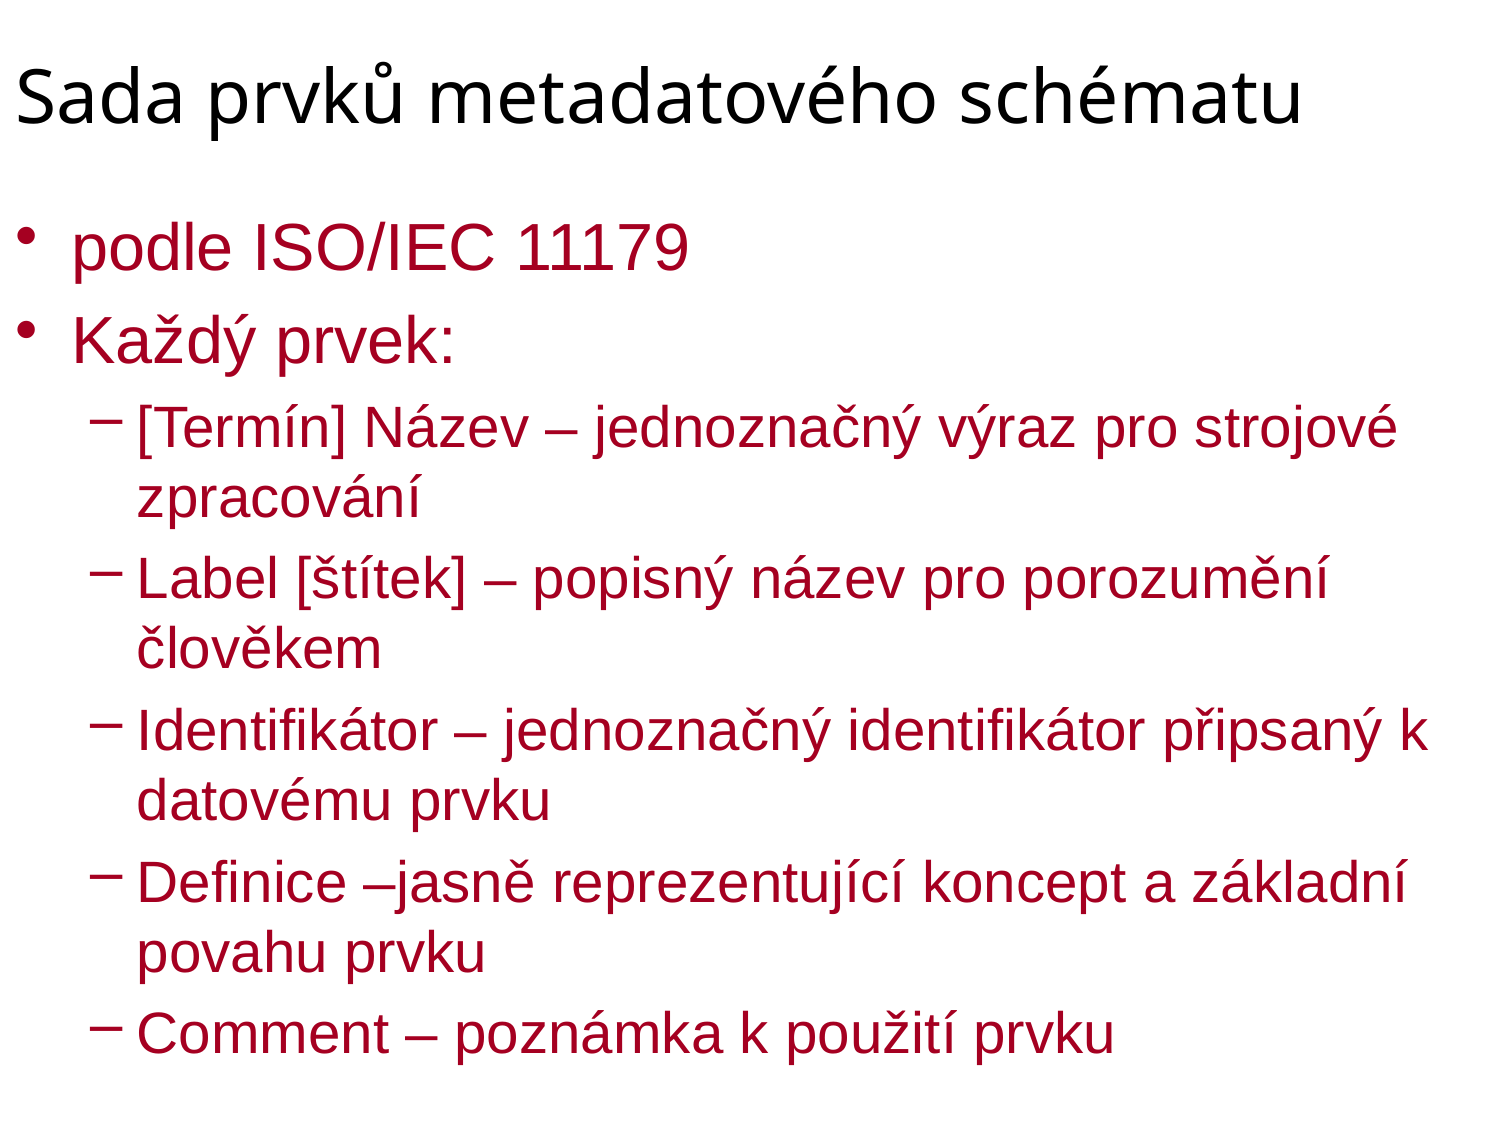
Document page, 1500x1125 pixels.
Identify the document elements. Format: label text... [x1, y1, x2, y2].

list podle ISO/IEC 11179 Každý prvek: [Termín] Název – jednoznačný výraz pro strojové zpracování Label [štítek] – popisný název pro porozumění člověkem Identifikátor – jednoznačný identifikátor připsaný k datovému prvku Definice –jasně reprezentující koncept a základní povahu prvku Comment – poznámka k použití prvku [0, 196, 1500, 1125]
title Sada prvků metadatového schématu [0, 0, 1500, 188]
